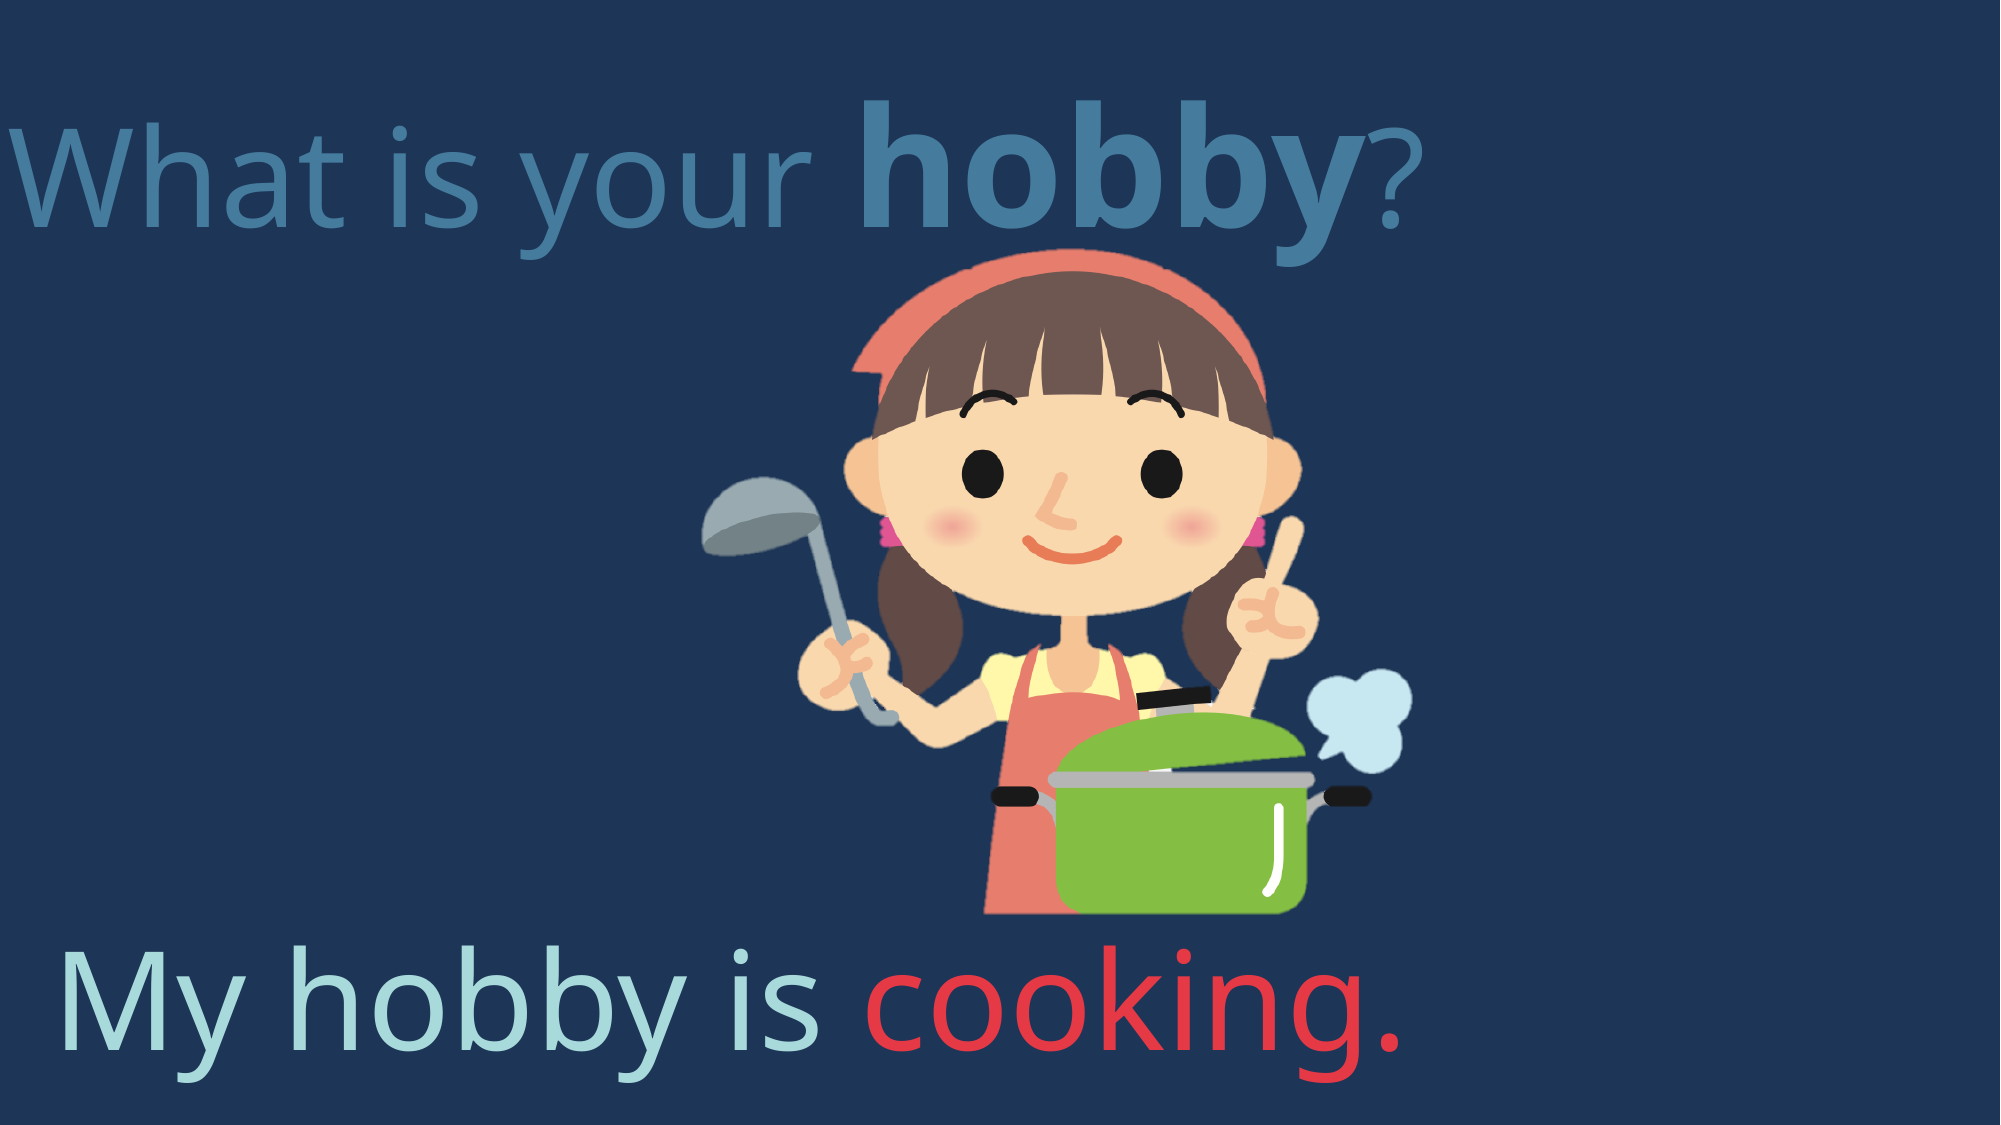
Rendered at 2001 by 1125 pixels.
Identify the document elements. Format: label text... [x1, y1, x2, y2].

picture [657, 213, 1456, 996]
text_box What is your hobby? [0, 53, 1442, 269]
text_box My hobby is cooking. [37, 905, 1459, 1085]
